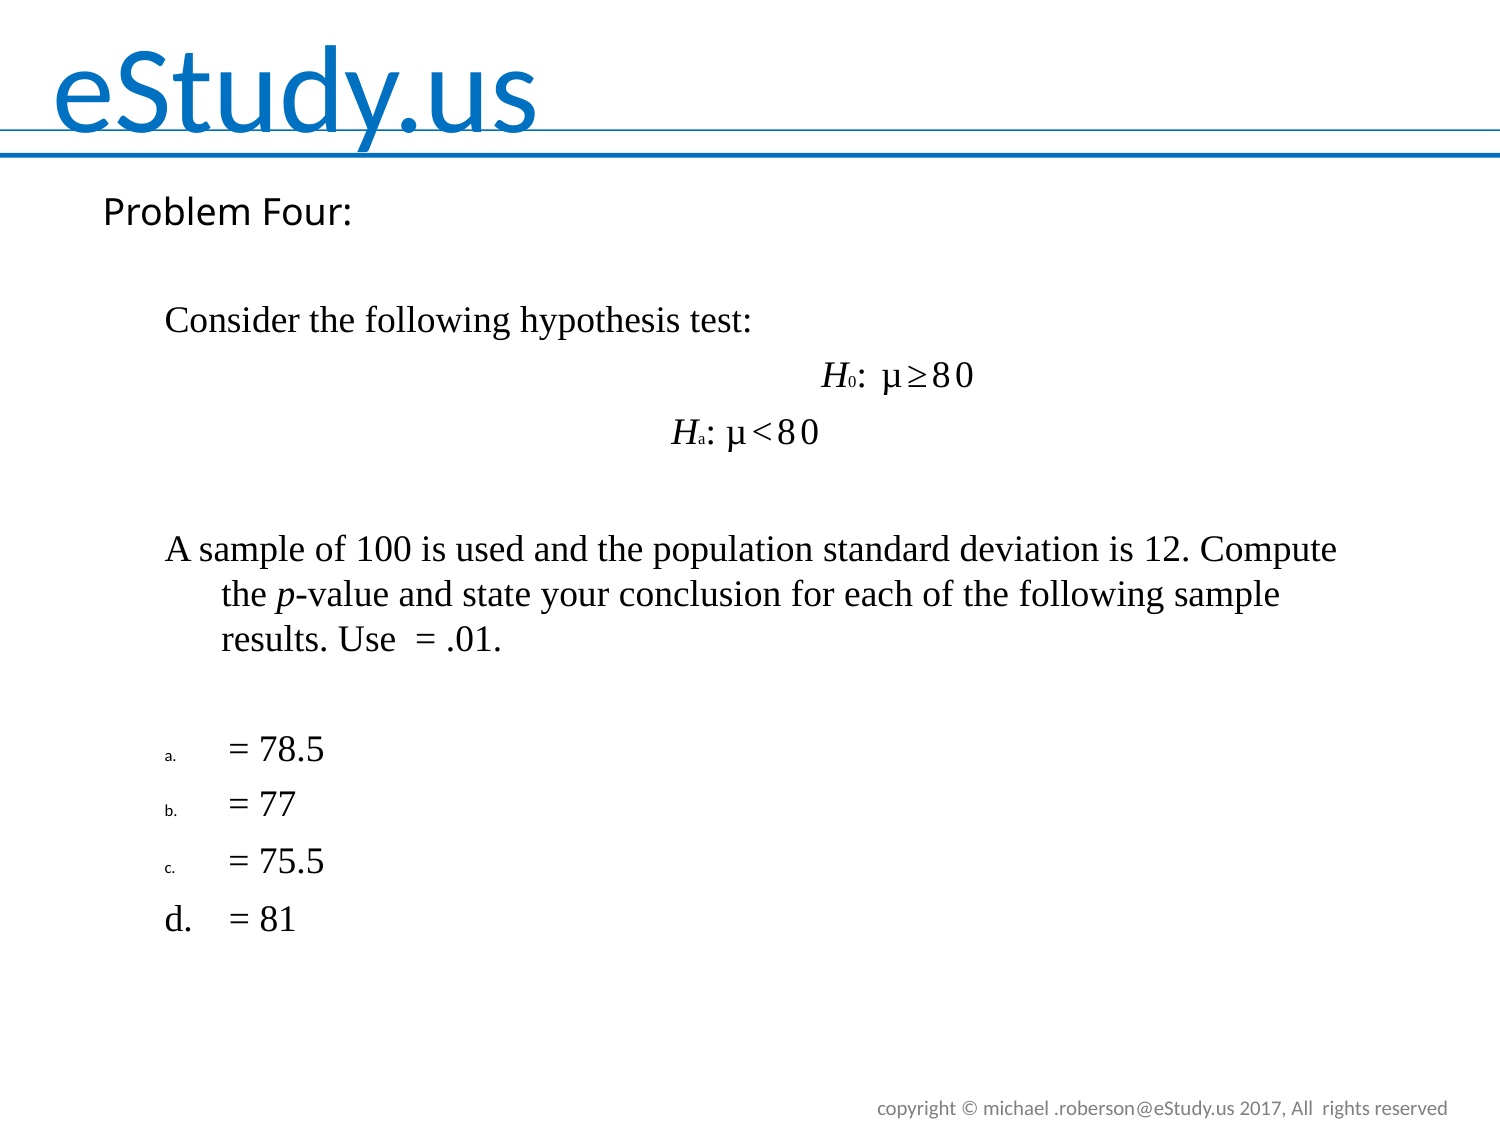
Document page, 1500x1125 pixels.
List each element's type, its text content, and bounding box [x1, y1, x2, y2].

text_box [740, 544, 760, 581]
text_box Problem Four: [87, 180, 1379, 240]
